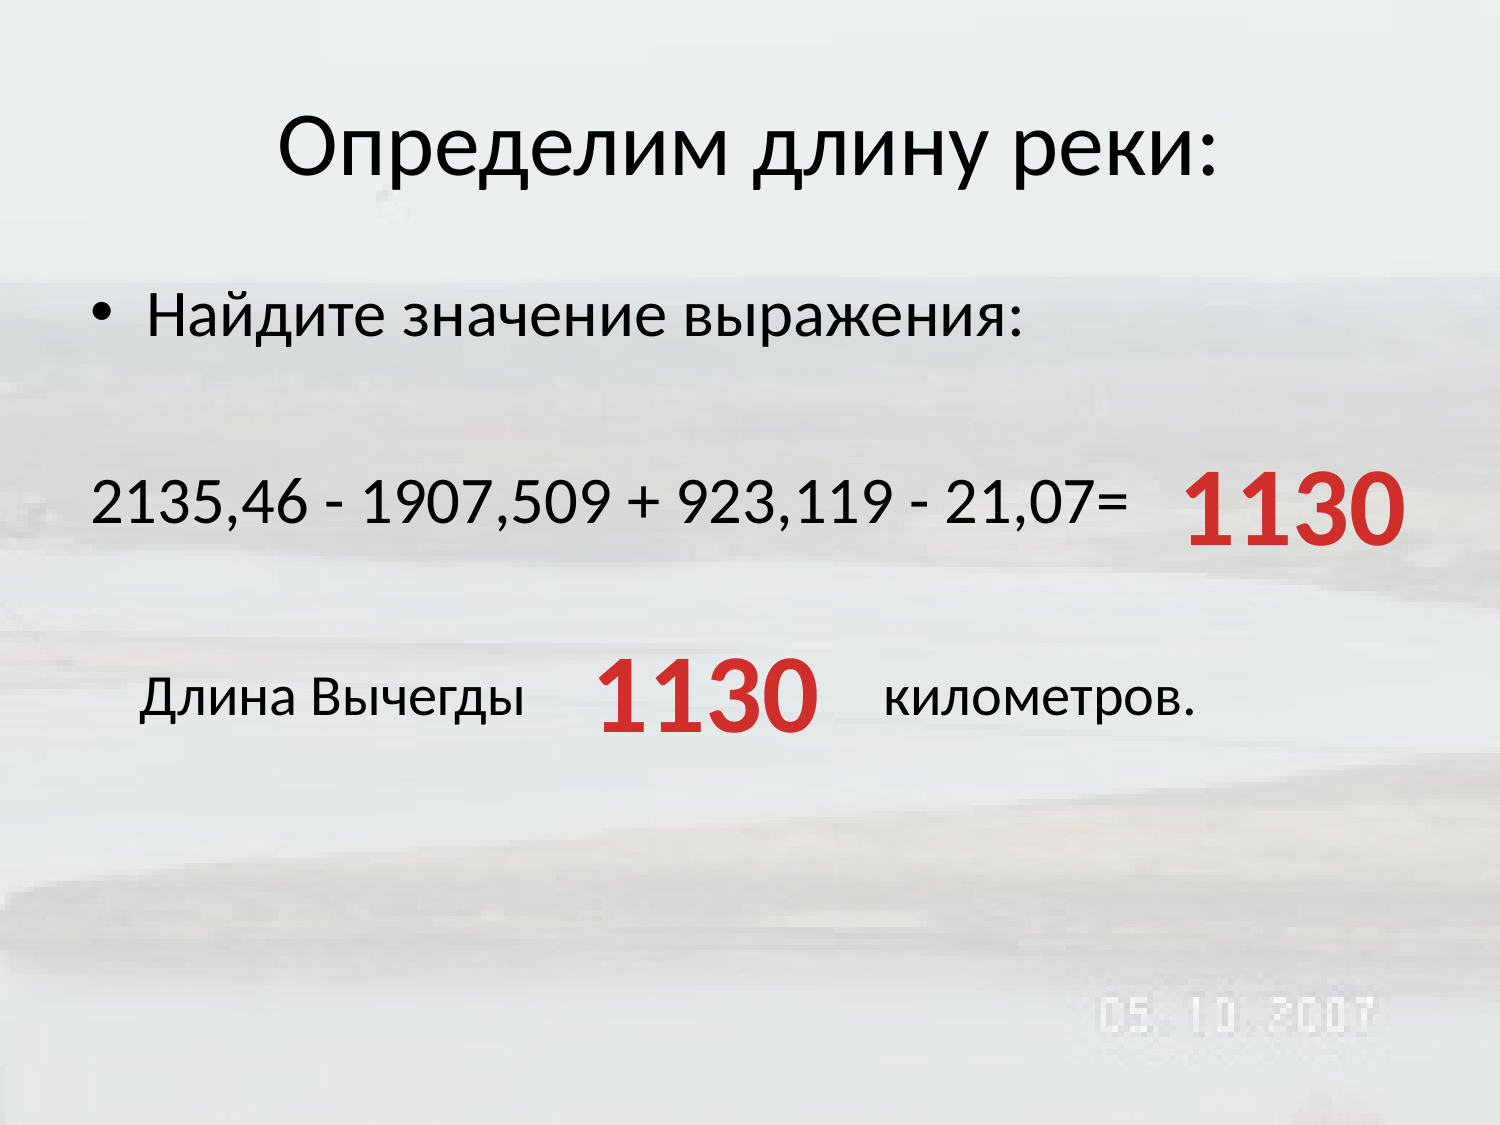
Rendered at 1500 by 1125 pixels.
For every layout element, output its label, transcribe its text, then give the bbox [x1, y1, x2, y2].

list Найдите значение выражения: 2135,46 - 1907,509 + 923,119 - 21,07= [75, 262, 1425, 1005]
text_box 1130 [576, 612, 835, 763]
text_box Длина Вычегды километров. [835, 650, 1425, 735]
text_box 1130 [1163, 424, 1422, 575]
title Определим длину реки: [75, 45, 1425, 233]
text_box Длина Вычегды километров. [125, 650, 576, 735]
